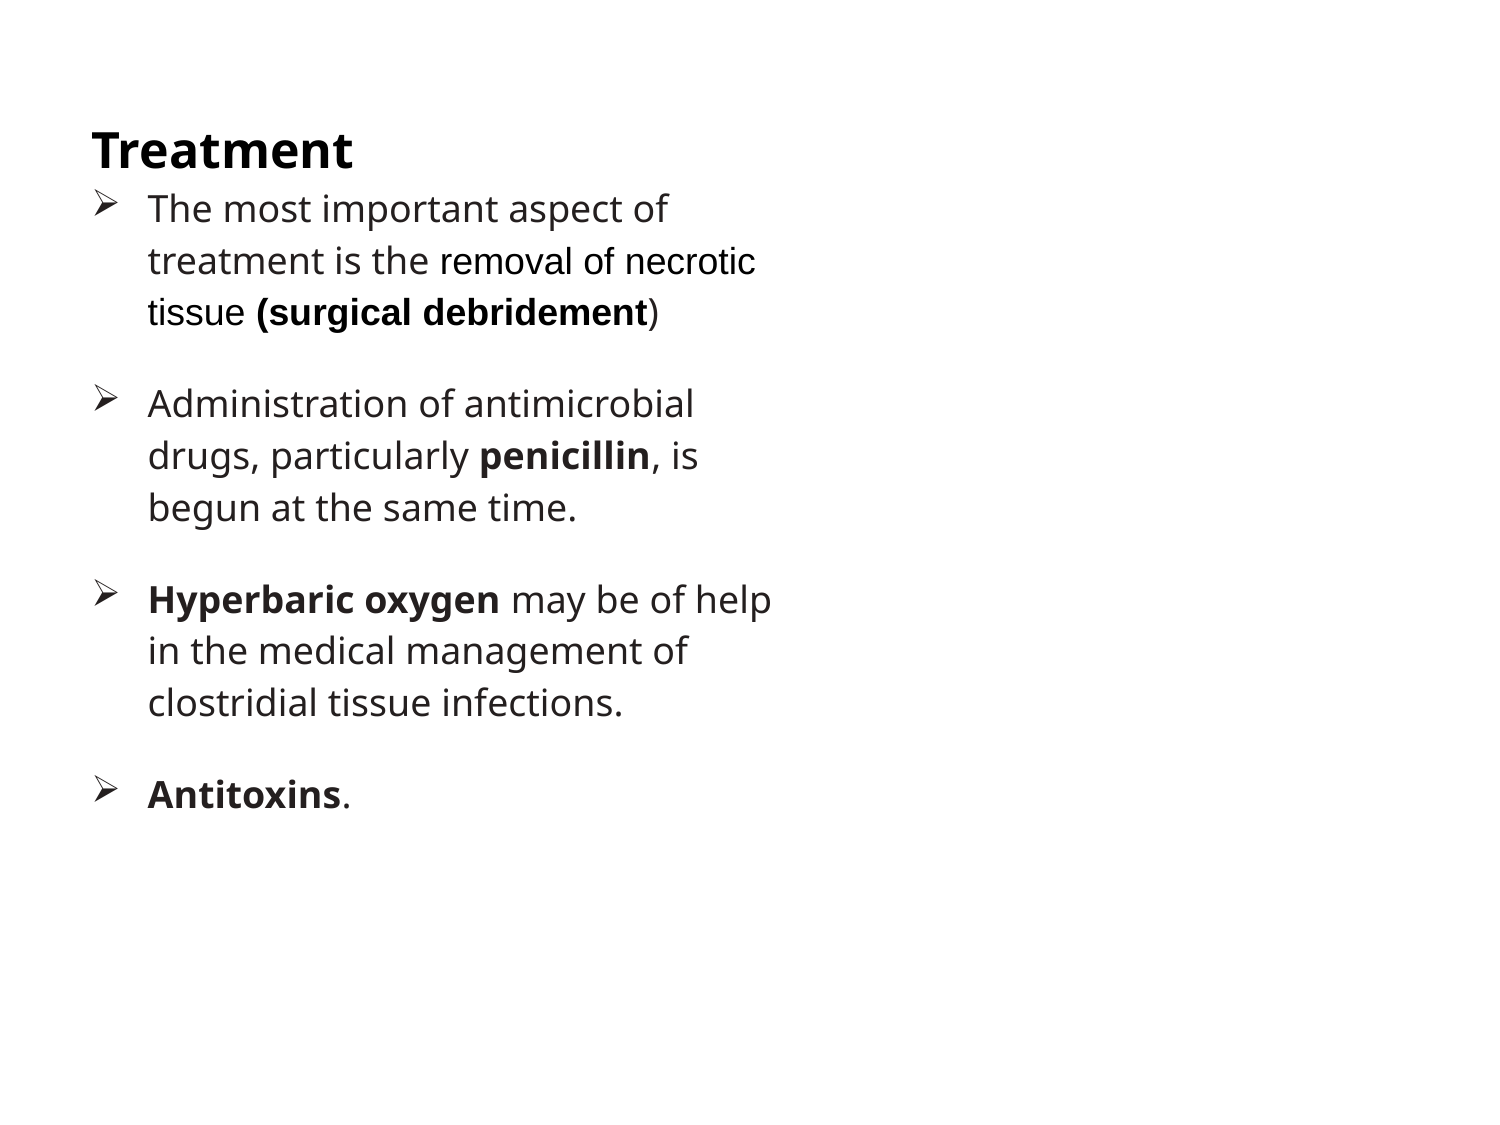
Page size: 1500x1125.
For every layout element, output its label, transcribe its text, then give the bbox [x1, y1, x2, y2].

text_box Treatment The most important aspect of treatment is the removal of necrotic tissue (surgical debridement) Administration of antimicrobial drugs, particularly penicillin, is begun at the same time. Hyperbaric oxygen may be of help in the medical management of clostridial tissue infections. Antitoxins. [76, 101, 827, 824]
